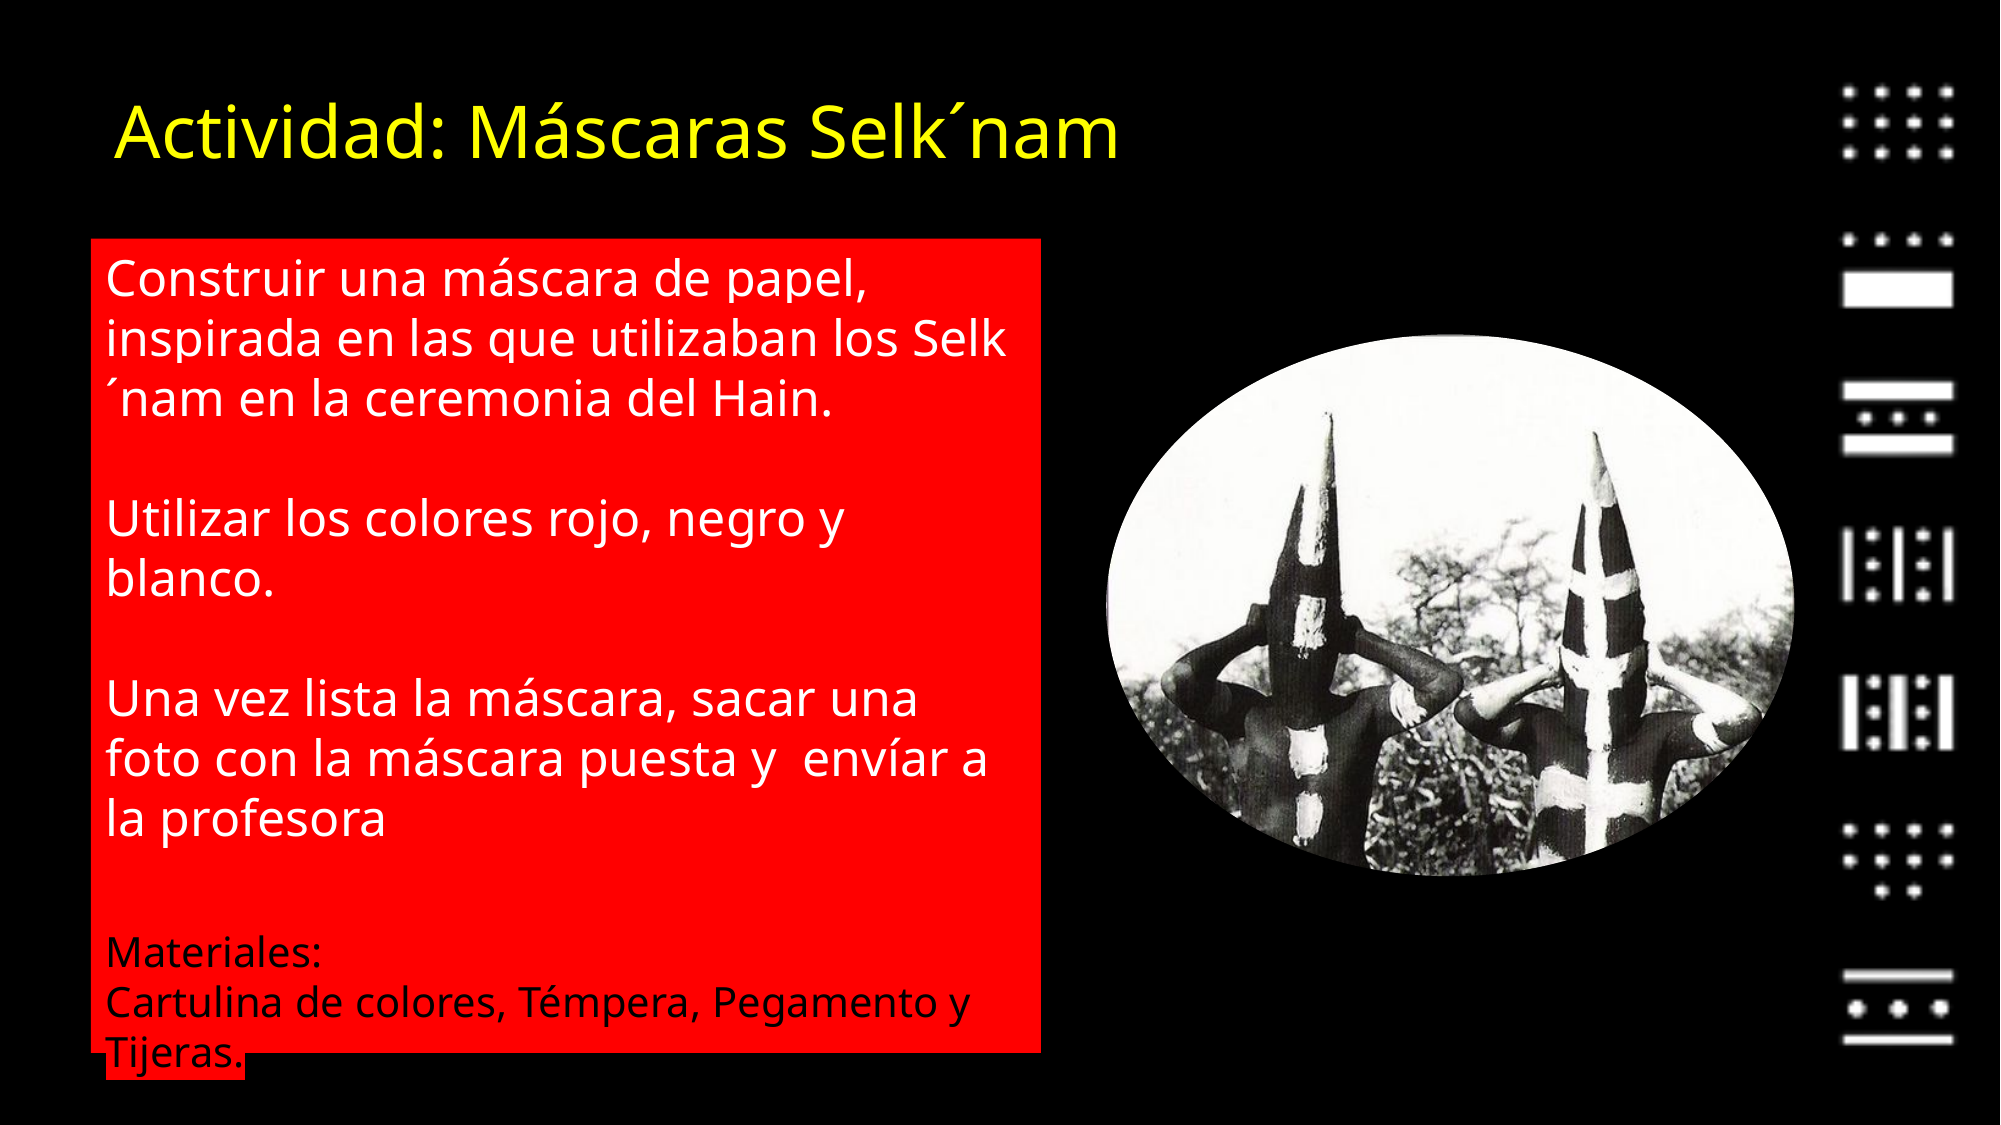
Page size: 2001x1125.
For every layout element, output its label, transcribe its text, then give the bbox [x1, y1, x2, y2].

title Actividad: Máscaras Selk´nam​ [99, 21, 1821, 239]
picture [1105, 14, 2000, 1096]
list Construir una máscara de papel, inspirada en las que utilizaban los Selk´nam en la ceremonia del Hain. Utilizar los colores rojo, negro y blanco. Una vez lista la máscara, sacar una foto con la máscara puesta y envíar a la profesora Materiales: Cartulina de colores, Témpera, Pegamento y Tijeras. [90, 238, 1041, 1053]
